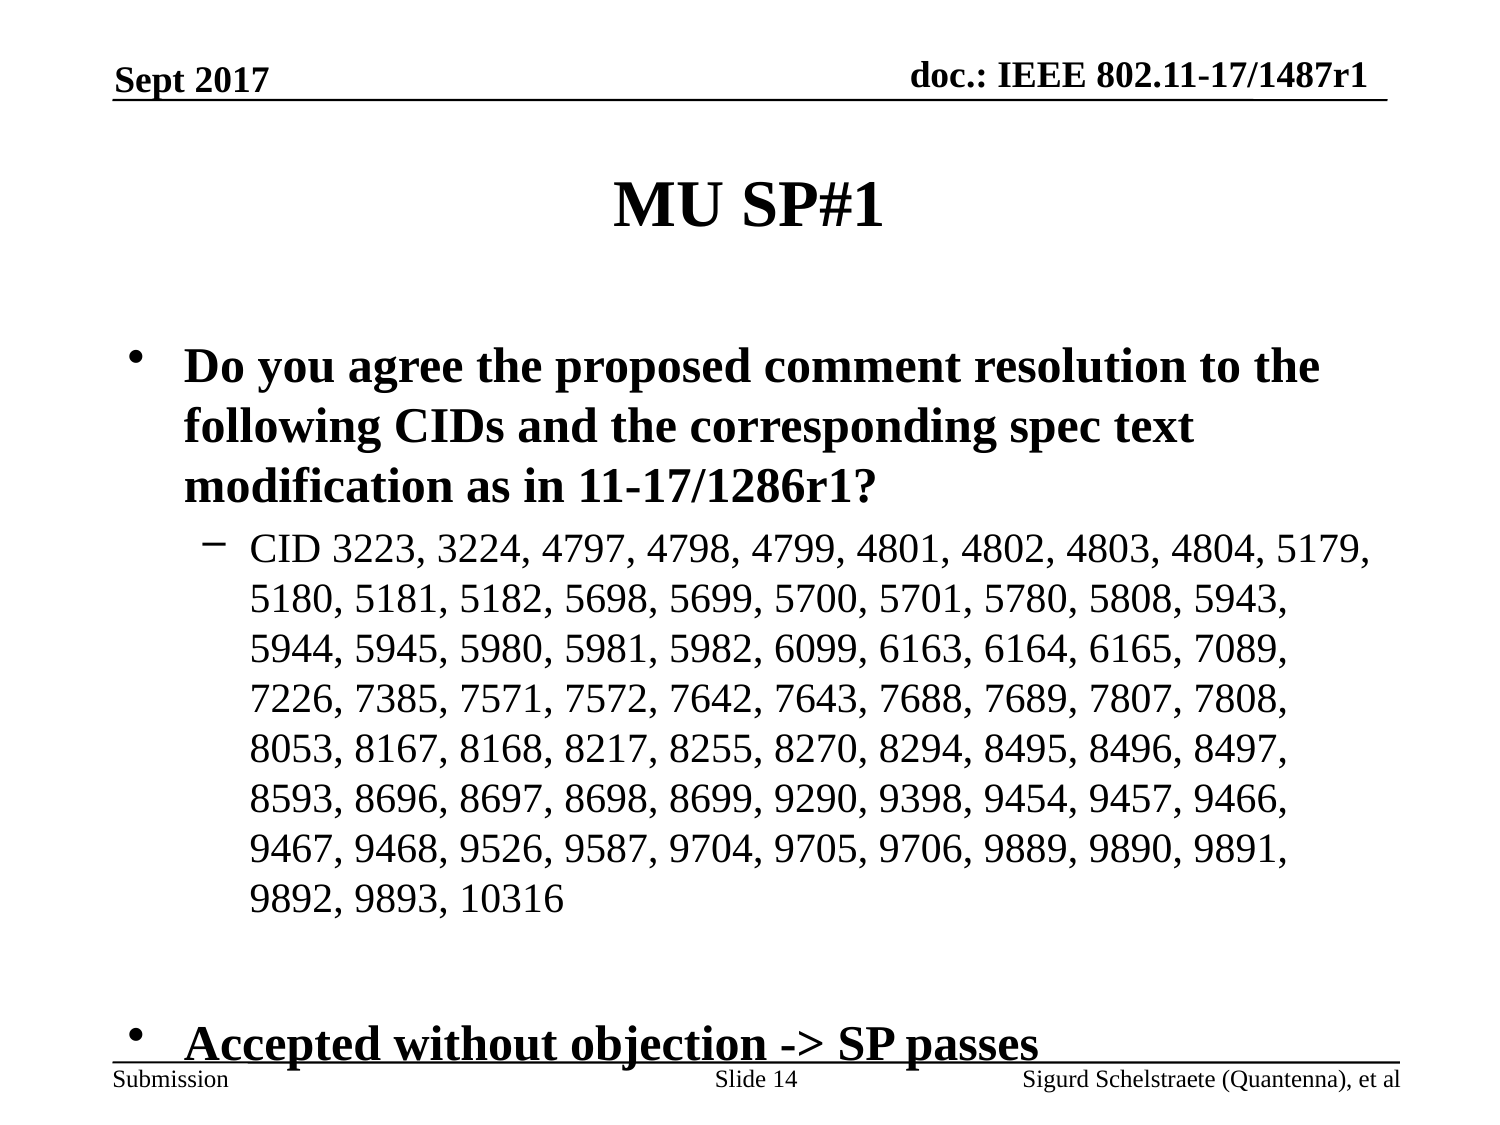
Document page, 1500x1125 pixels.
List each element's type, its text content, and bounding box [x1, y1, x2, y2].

title MU SP#1 [112, 112, 1388, 288]
list Do you agree the proposed comment resolution to the following CIDs and the corresponding spec text modification as in 11-17/1286r1? CID 3223, 3224, 4797, 4798, 4799, 4801, 4802, 4803, 4804, 5179, 5180, 5181, 5182, 5698, 5699, 5700, 5701, 5780, 5808, 5943, 5944, 5945, 5980, 5981, 5982, 6099, 6163, 6164, 6165, 7089, 7226, 7385, 7571, 7572, 7642, 7643, 7688, 7689, 7807, 7808, 8053, 8167, 8168, 8217, 8255, 8270, 8294, 8495, 8496, 8497, 8593, 8696, 8697, 8698, 8699, 9290, 9398, 9454, 9457, 9466, 9467, 9468, 9526, 9587, 9704, 9705, 9706, 9889, 9890, 9891, 9892, 9893, 10316 Accepted without objection -> SP passes [112, 324, 1388, 1000]
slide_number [114, 54, 272, 101]
footer Sigurd Schelstraete (Quantenna), et al [1016, 1061, 1402, 1093]
slide_number Slide 14 [712, 1061, 800, 1093]
